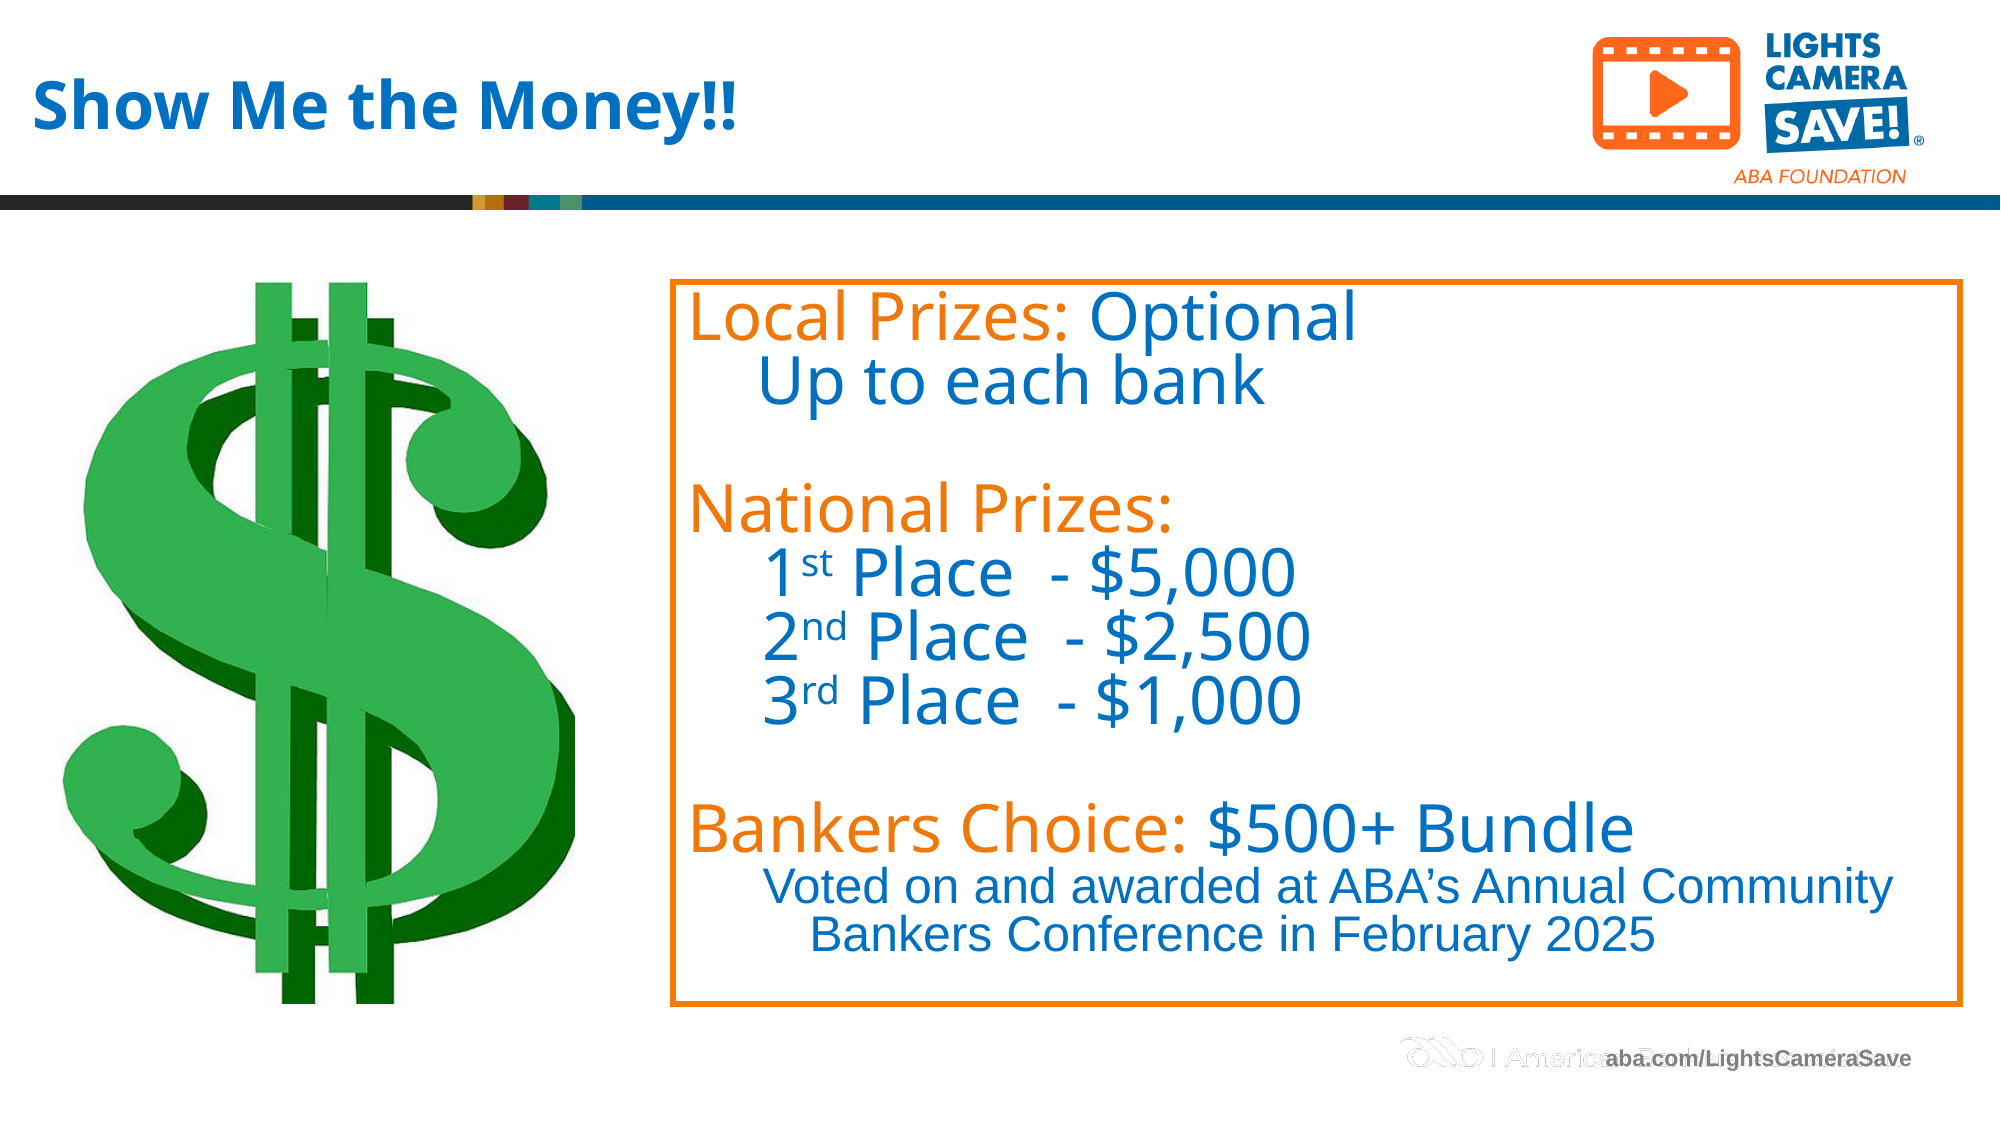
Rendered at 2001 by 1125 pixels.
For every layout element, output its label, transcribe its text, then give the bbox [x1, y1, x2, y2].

text_box Local Prizes: Optional Up to each bank National Prizes: 1st Place - $5,000 2nd Place - $2,500 3rd Place - $1,000 Bankers Choice: $500+ Bundle Voted on and awarded at ABA’s Annual Community Bankers Conference in February 2025 [672, 282, 1960, 1005]
picture [1400, 1037, 1588, 1067]
text_box aba.com/LightsCameraSave [1588, 1034, 1932, 1080]
picture [0, 14, 2000, 211]
text_box Show Me the Money!! [18, 55, 1163, 174]
picture [60, 281, 575, 1005]
